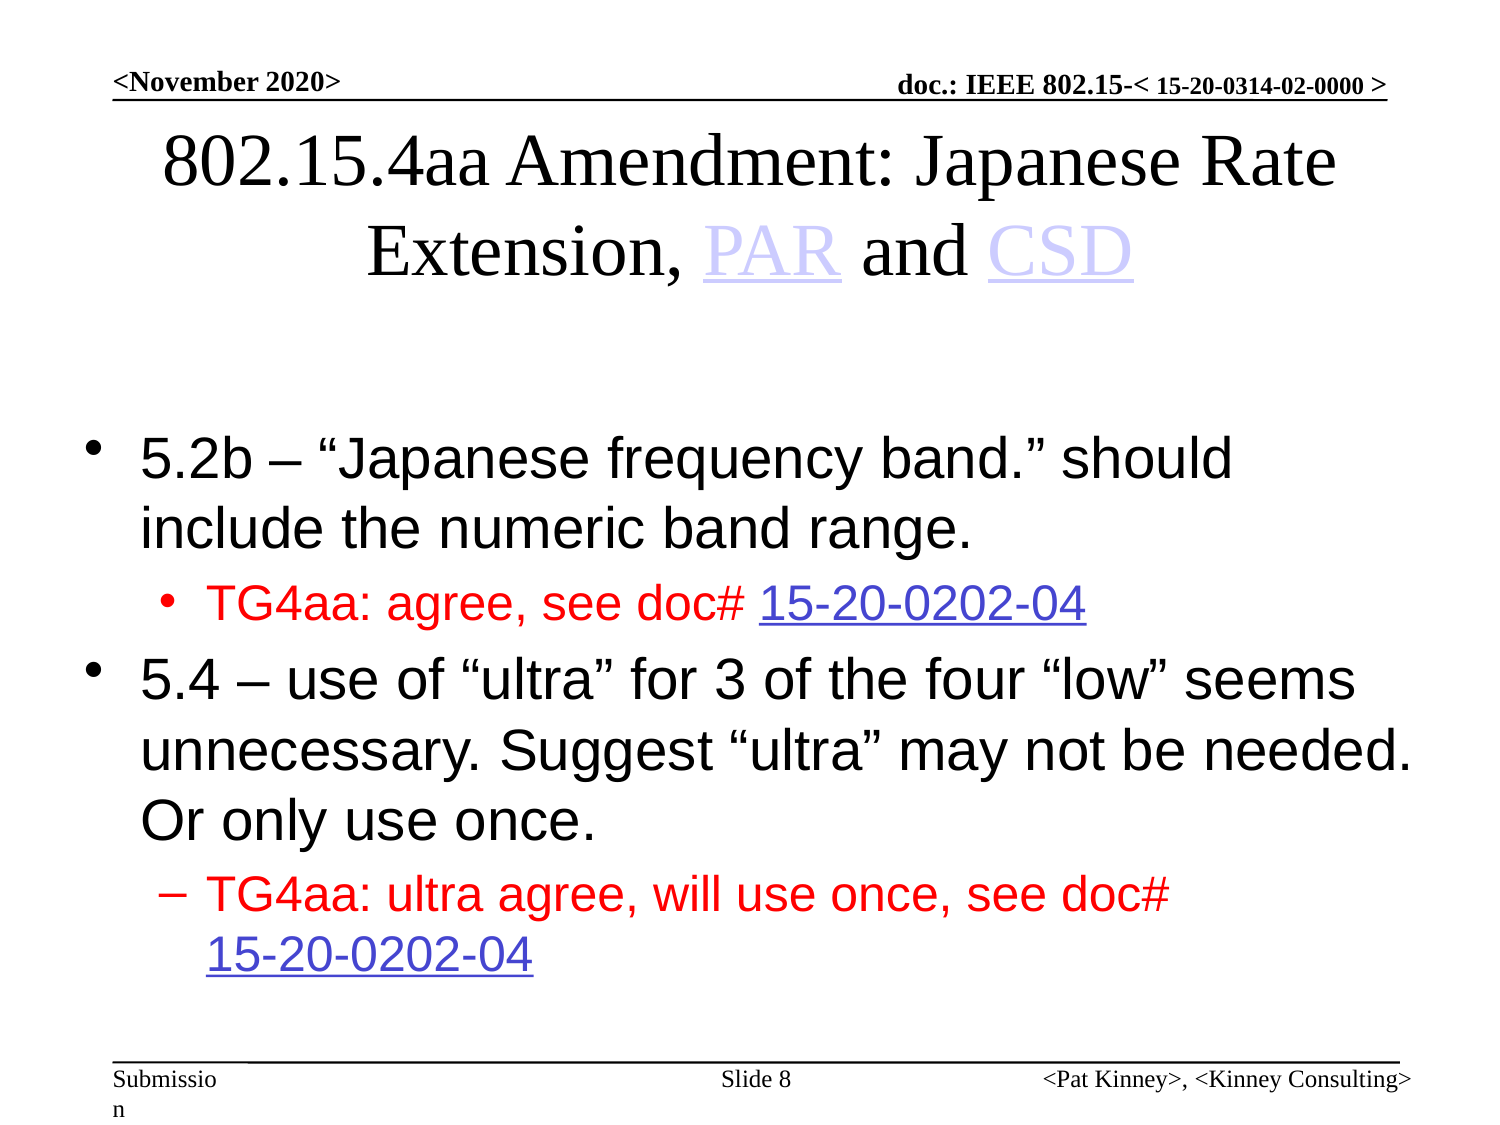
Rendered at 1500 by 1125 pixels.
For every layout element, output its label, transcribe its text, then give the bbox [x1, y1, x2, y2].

list 5.2b – “Japanese frequency band.” should include the numeric band range. TG4aa: agree, see doc# 15-20-0202-04 5.4 – use of “ultra” for 3 of the four “low” seems unnecessary. Suggest “ultra” may not be needed. Or only use once. TG4aa: ultra agree, will use once, see doc# 15-20-0202-04 [68, 412, 1432, 1000]
title 802.15.4aa Amendment: Japanese Rate Extension, PAR and CSD [112, 112, 1388, 288]
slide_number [112, 62, 375, 98]
footer <Pat Kinney>, <Kinney Consulting> [900, 1062, 1413, 1093]
slide_number Slide 8 [712, 1062, 800, 1093]
